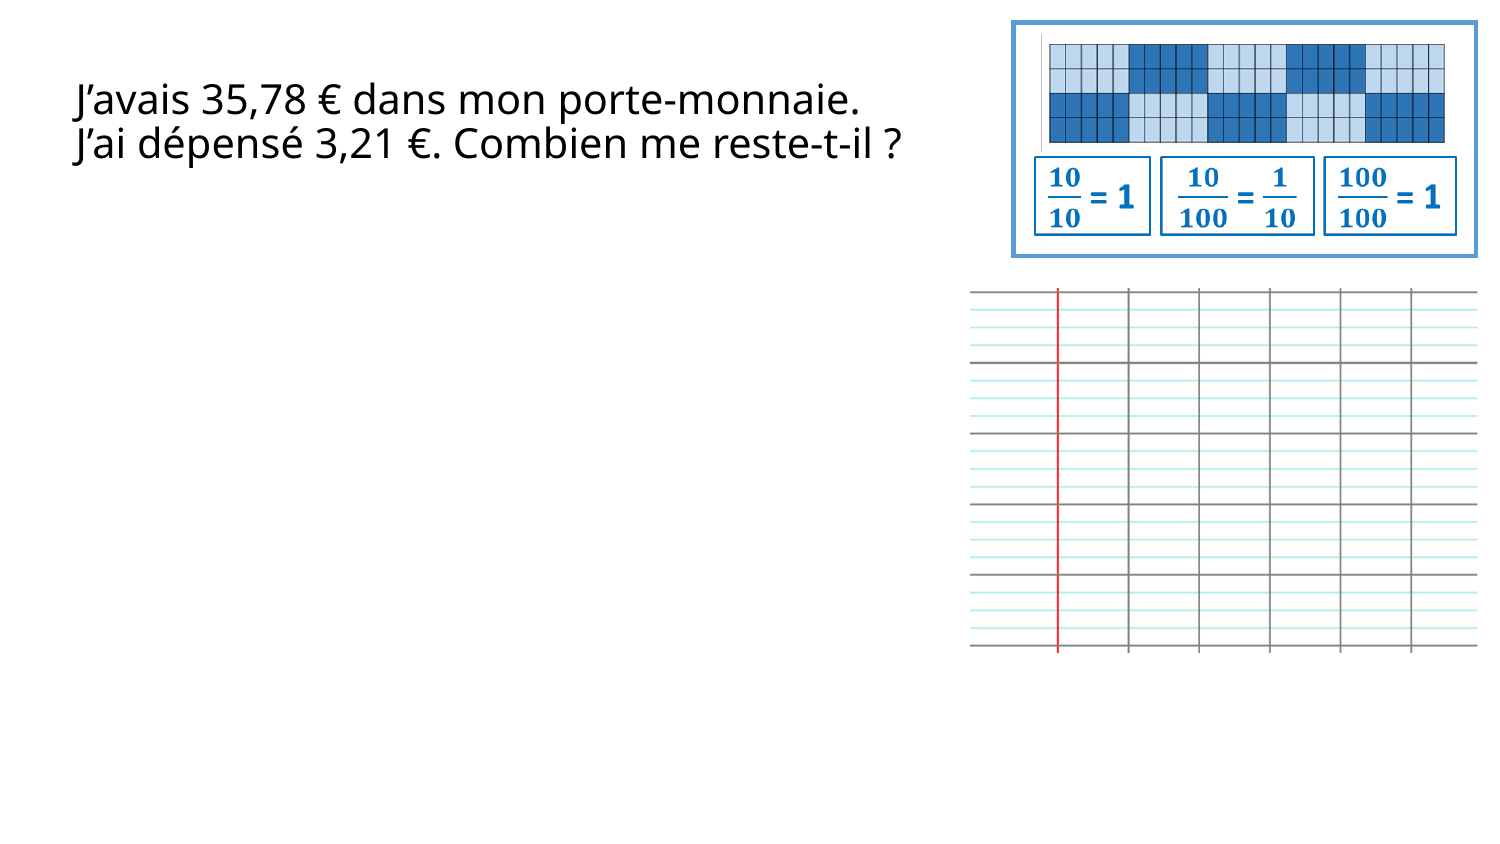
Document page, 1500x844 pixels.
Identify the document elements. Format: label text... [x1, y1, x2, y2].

text_box J’avais 35,78 € dans mon porte-monnaie. J’ai dépensé 3,21 €. Combien me reste-t-il ? [64, 41, 993, 205]
picture [1011, 20, 1478, 258]
picture [970, 288, 1478, 653]
